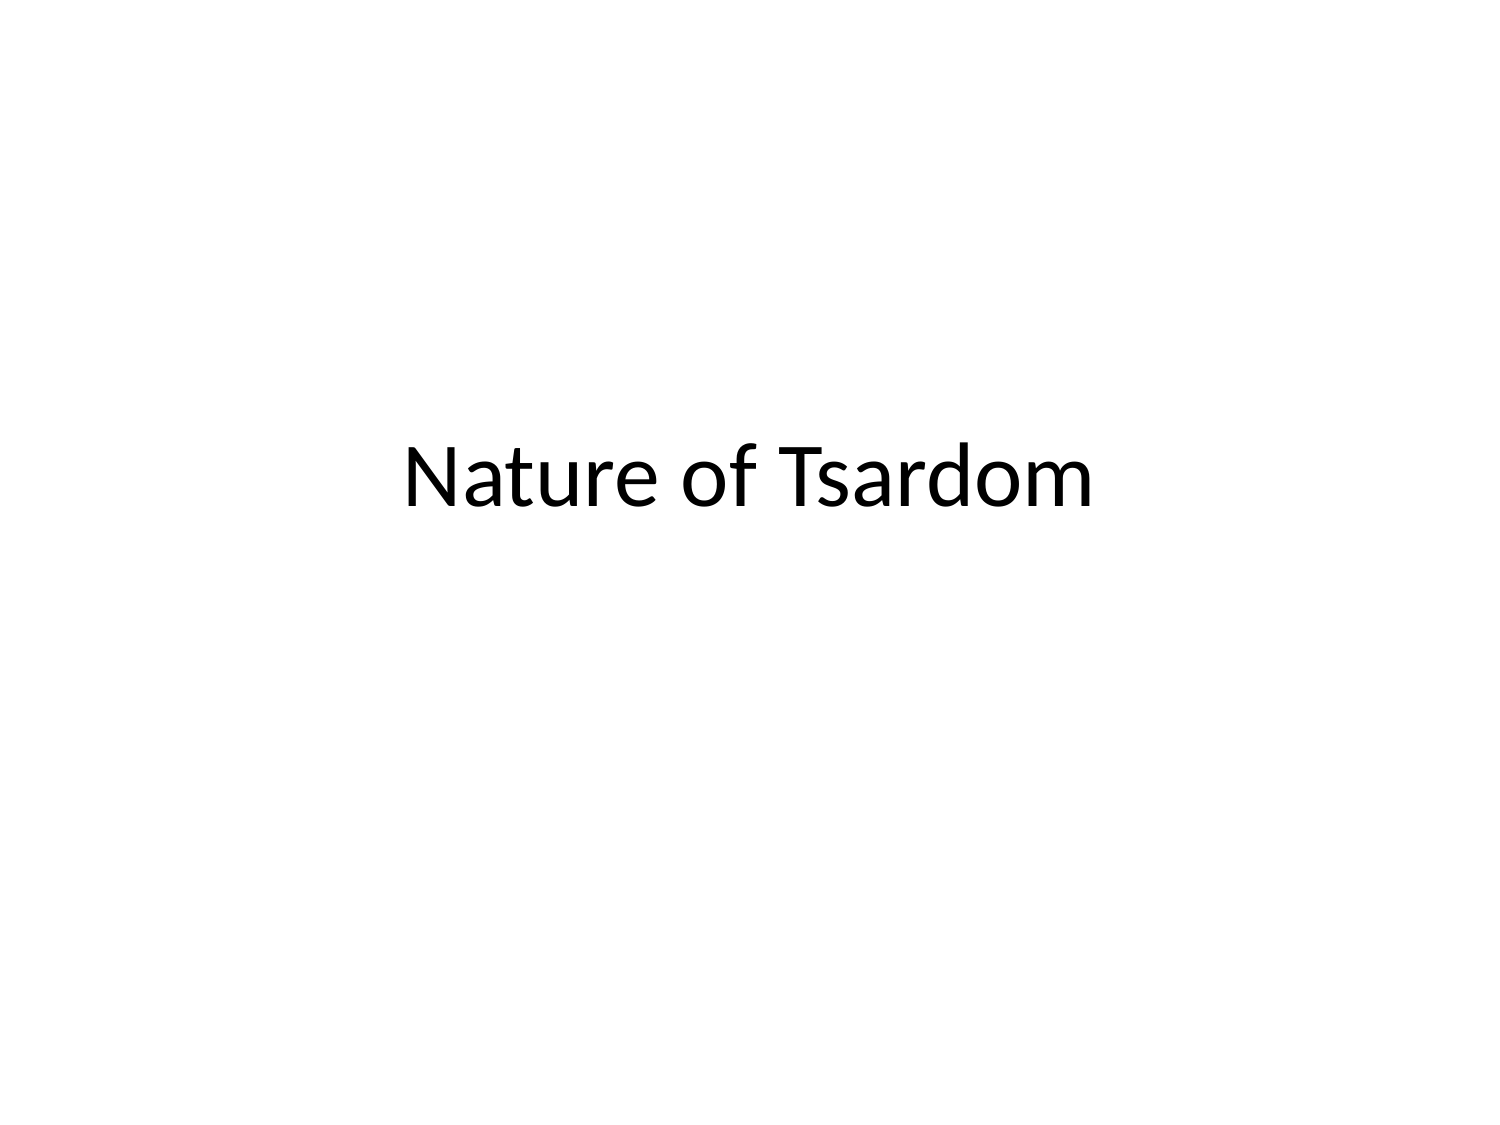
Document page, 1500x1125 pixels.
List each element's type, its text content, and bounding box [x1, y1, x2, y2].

title Nature of Tsardom [112, 349, 1388, 591]
